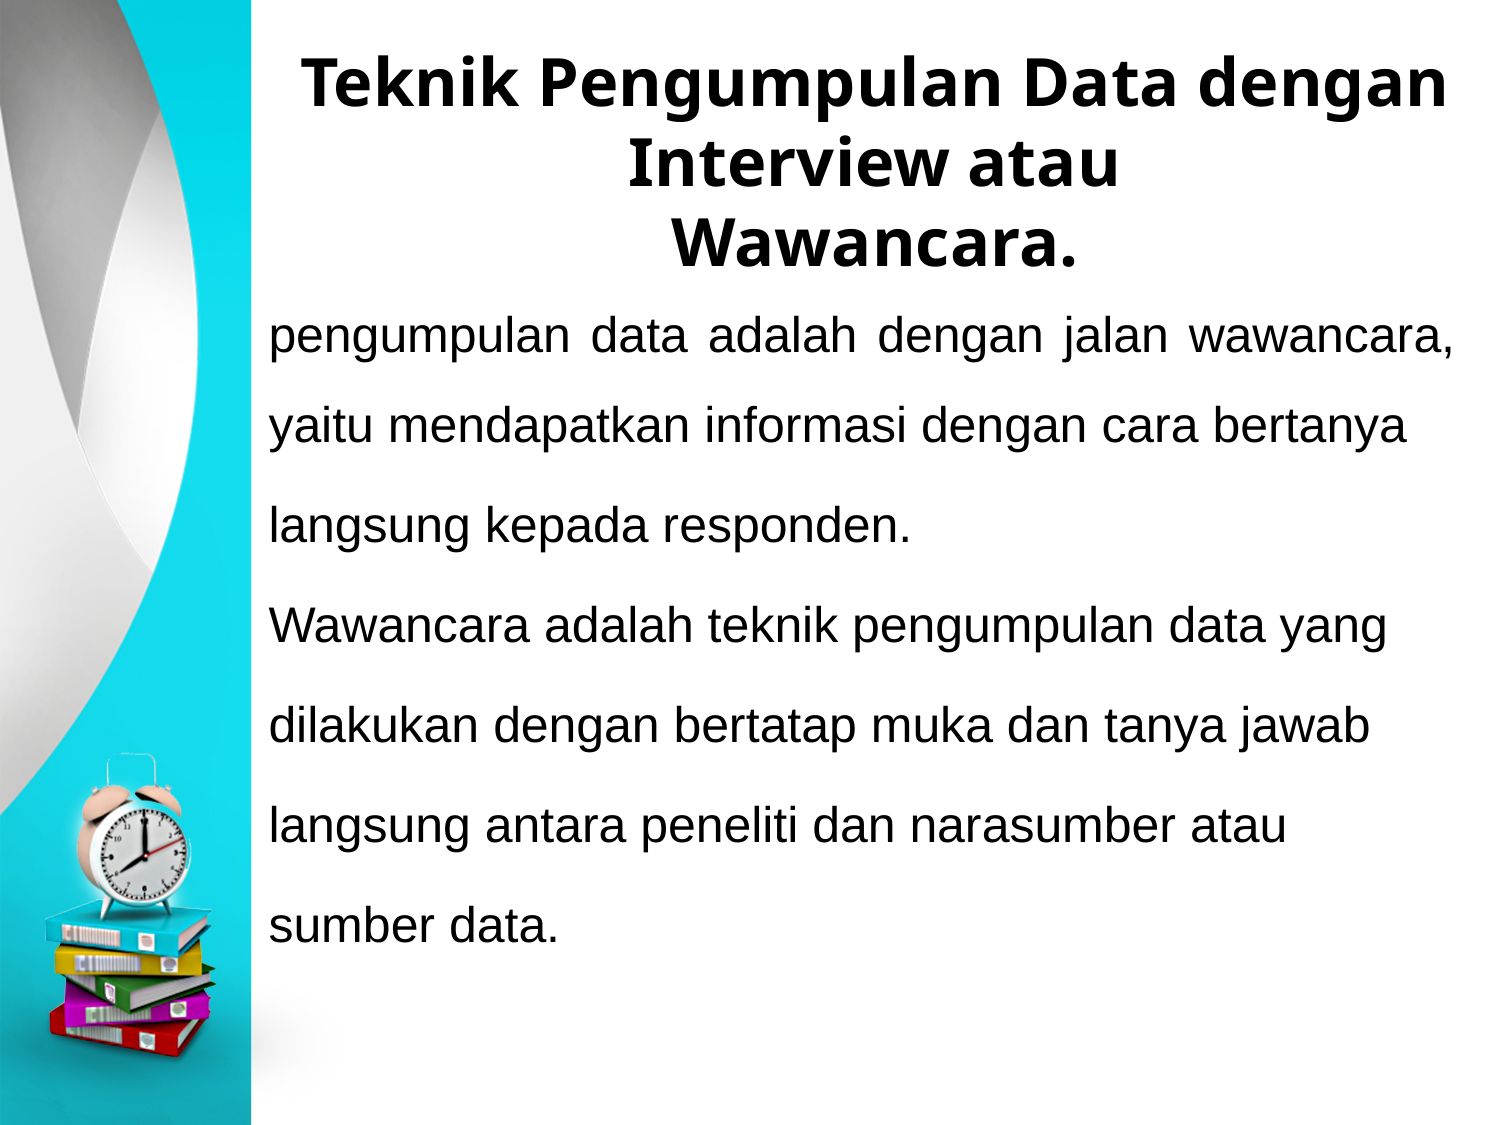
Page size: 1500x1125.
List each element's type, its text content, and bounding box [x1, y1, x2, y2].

picture [0, 0, 1500, 1125]
title Teknik Pengumpulan Data dengan Interview atau Wawancara. [249, 174, 1500, 325]
list pengumpulan data adalah dengan jalan wawancara, yaitu mendapatkan informasi dengan cara bertanya langsung kepada responden. Wawancara adalah teknik pengumpulan data yang dilakukan dengan bertatap muka dan tanya jawab langsung antara peneliti dan narasumber atau sumber data. [253, 324, 1471, 1005]
